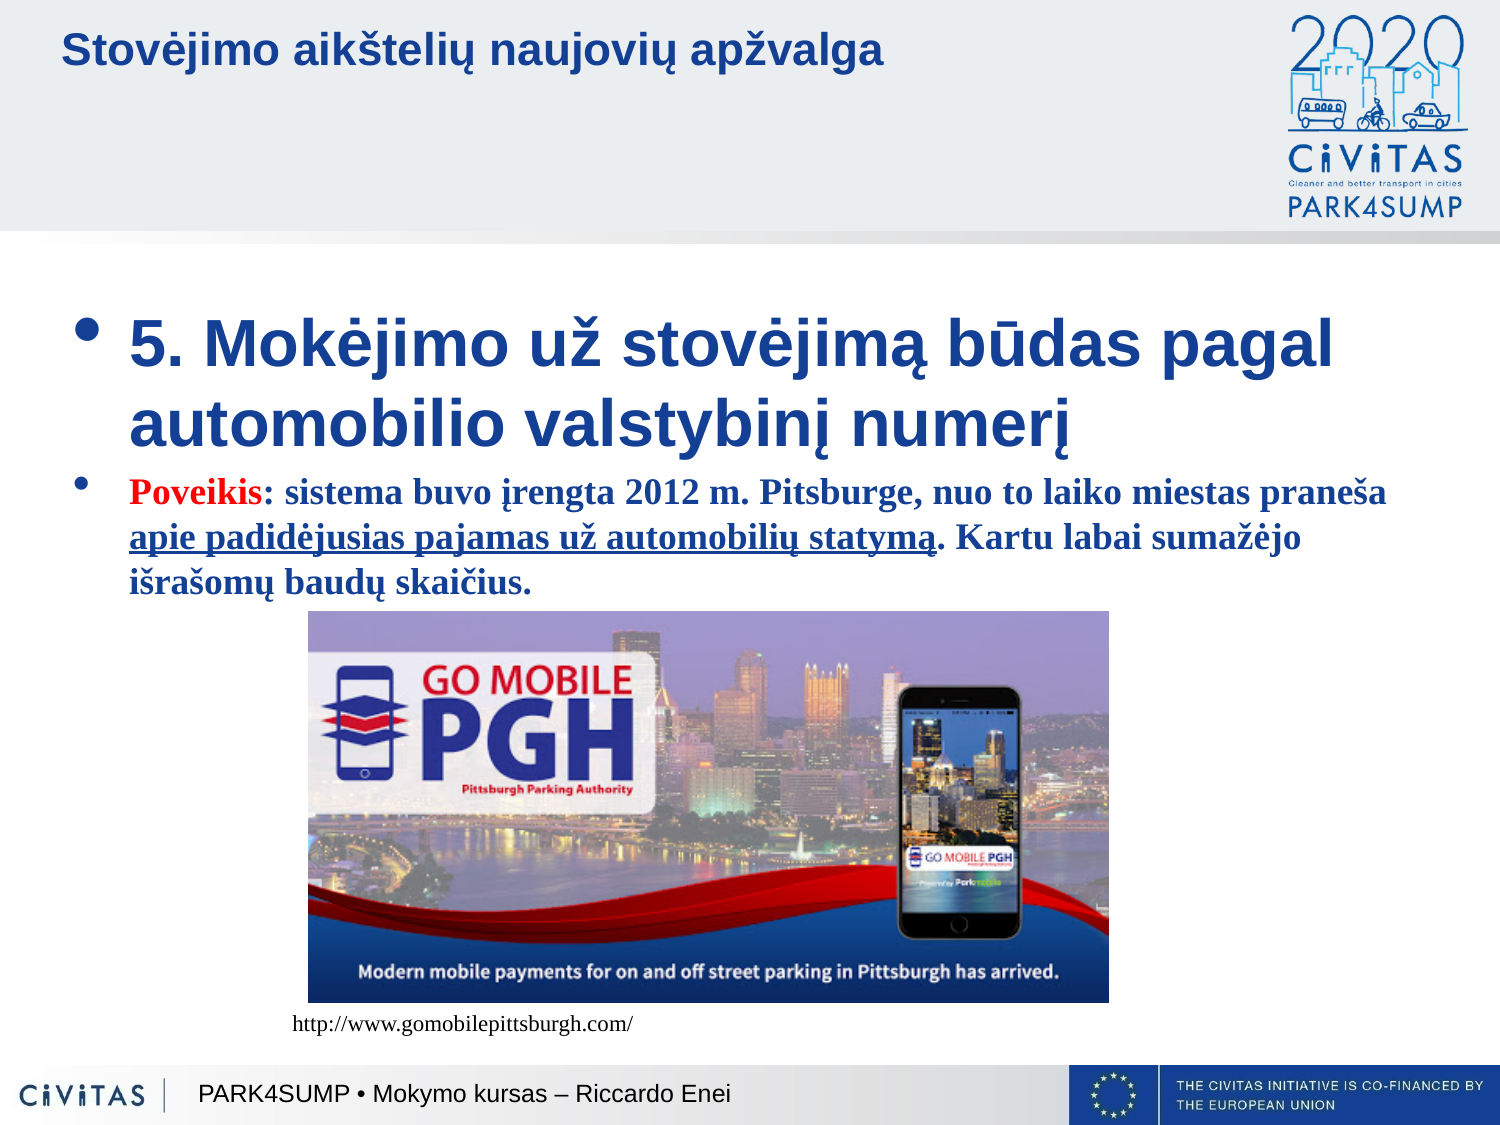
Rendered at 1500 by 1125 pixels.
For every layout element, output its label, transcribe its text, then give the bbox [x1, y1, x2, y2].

picture [0, 1065, 1500, 1125]
text_box http://www.gomobilepittsburgh.com/ [277, 1000, 1110, 1043]
list 5. Mokėjimo už stovėjimą būdas pagal automobilio valstybinį numerį Poveikis: sistema buvo įrengta 2012 m. Pitsburge, nuo to laiko miestas praneša apie padidėjusias pajamas už automobilių statymą. Kartu labai sumažėjo išrašomų baudų skaičius. [57, 233, 1443, 990]
title Stovėjimo aikštelių naujovių apžvalga [46, 18, 1273, 209]
footer PARK4SUMP • Mokymo kursas – Riccardo Enei [182, 1070, 1046, 1114]
picture [308, 611, 1109, 1003]
picture [1288, 15, 1468, 218]
